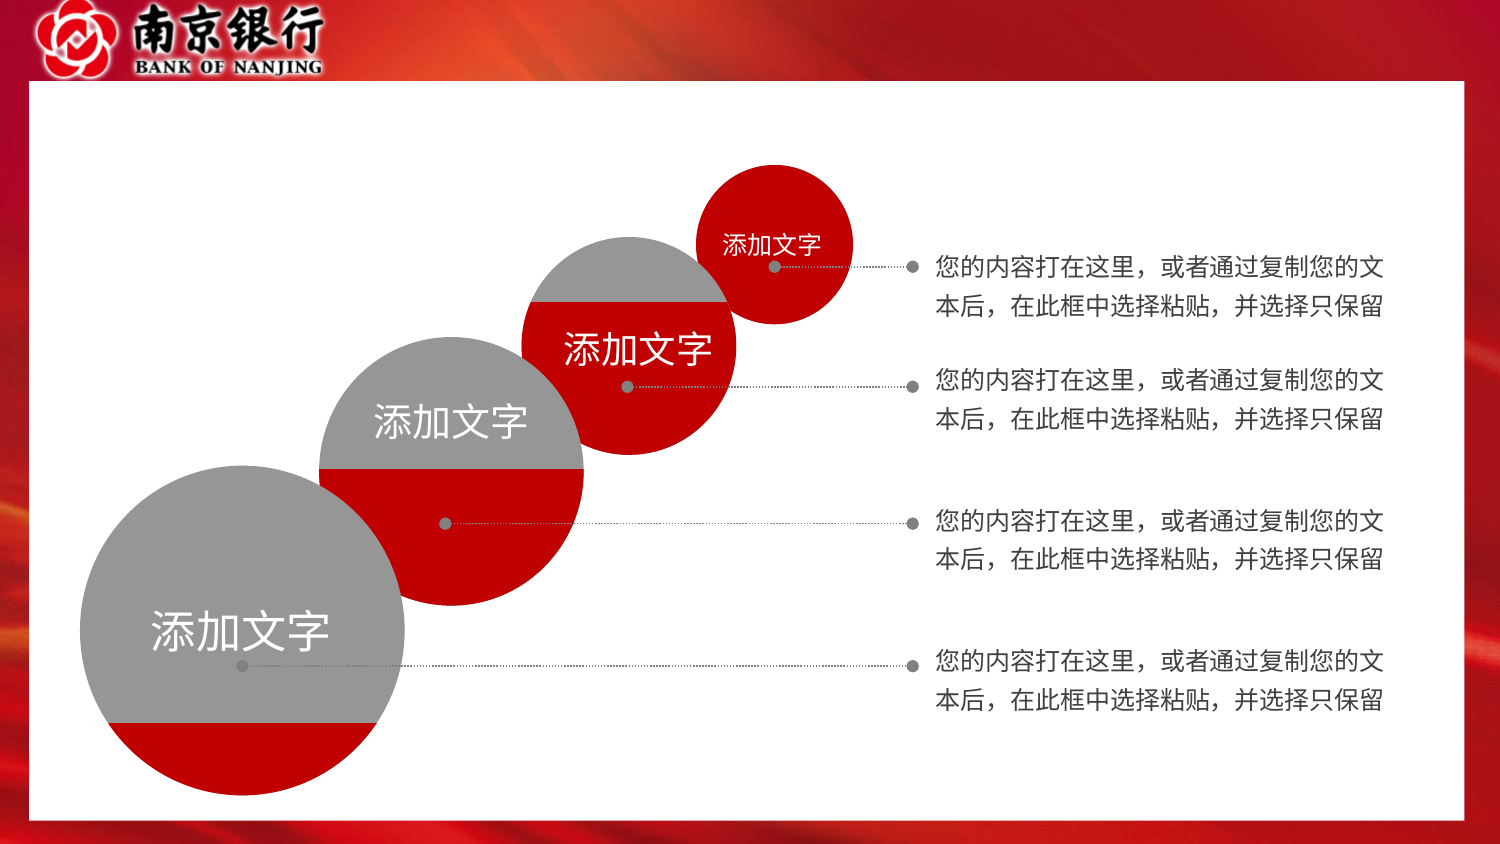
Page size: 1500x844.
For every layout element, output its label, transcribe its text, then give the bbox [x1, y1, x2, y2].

text_box 添加文字 [551, 319, 726, 377]
text_box [696, 165, 853, 325]
text_box 添加文字 [362, 391, 543, 450]
text_box [319, 469, 584, 606]
text_box [319, 337, 584, 469]
text_box 您的内容打在这里，或者通过复制您的文本后，在此框中选择粘贴，并选择只保留 [923, 490, 1421, 580]
text_box [79, 465, 405, 724]
picture [0, 0, 1500, 844]
text_box 您的内容打在这里，或者通过复制您的文本后，在此框中选择粘贴，并选择只保留 [923, 236, 1421, 327]
text_box 您的内容打在这里，或者通过复制您的文本后，在此框中选择粘贴，并选择只保留 [923, 630, 1421, 721]
text_box [108, 723, 377, 796]
text_box [521, 302, 737, 455]
text_box [530, 236, 728, 302]
text_box 您的内容打在这里，或者通过复制您的文本后，在此框中选择粘贴，并选择只保留 [923, 349, 1421, 440]
text_box 添加文字 [710, 223, 835, 266]
text_box 添加文字 [139, 597, 344, 664]
